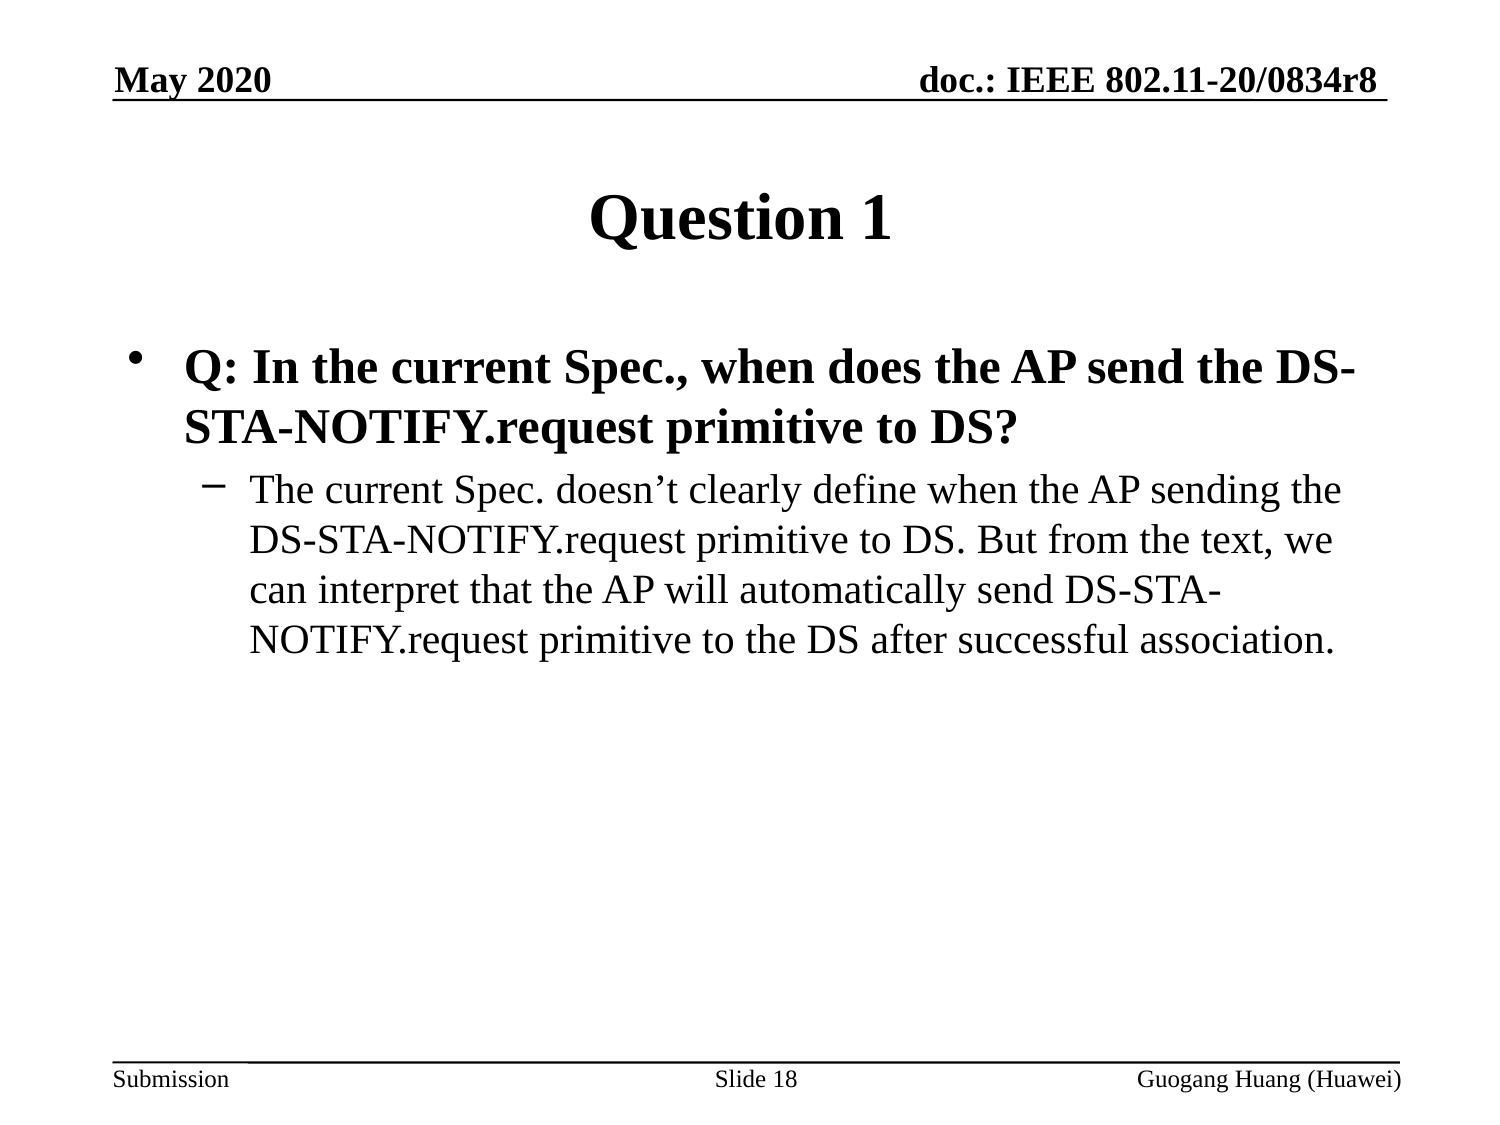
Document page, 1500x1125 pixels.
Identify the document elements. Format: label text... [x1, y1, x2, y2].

text_box Question 1 [112, 125, 1388, 301]
footer Guogang Huang (Huawei) [1133, 1061, 1402, 1093]
slide_number Slide 18 [712, 1061, 800, 1093]
list Q: In the current Spec., when does the AP send the DS-STA-NOTIFY.request primitive to DS? The current Spec. doesn’t clearly define when the AP sending the DS-STA-NOTIFY.request primitive to DS. But from the text, we can interpret that the AP will automatically send DS-STA-NOTIFY.request primitive to the DS after successful association. [112, 326, 1388, 1002]
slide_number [114, 54, 274, 101]
